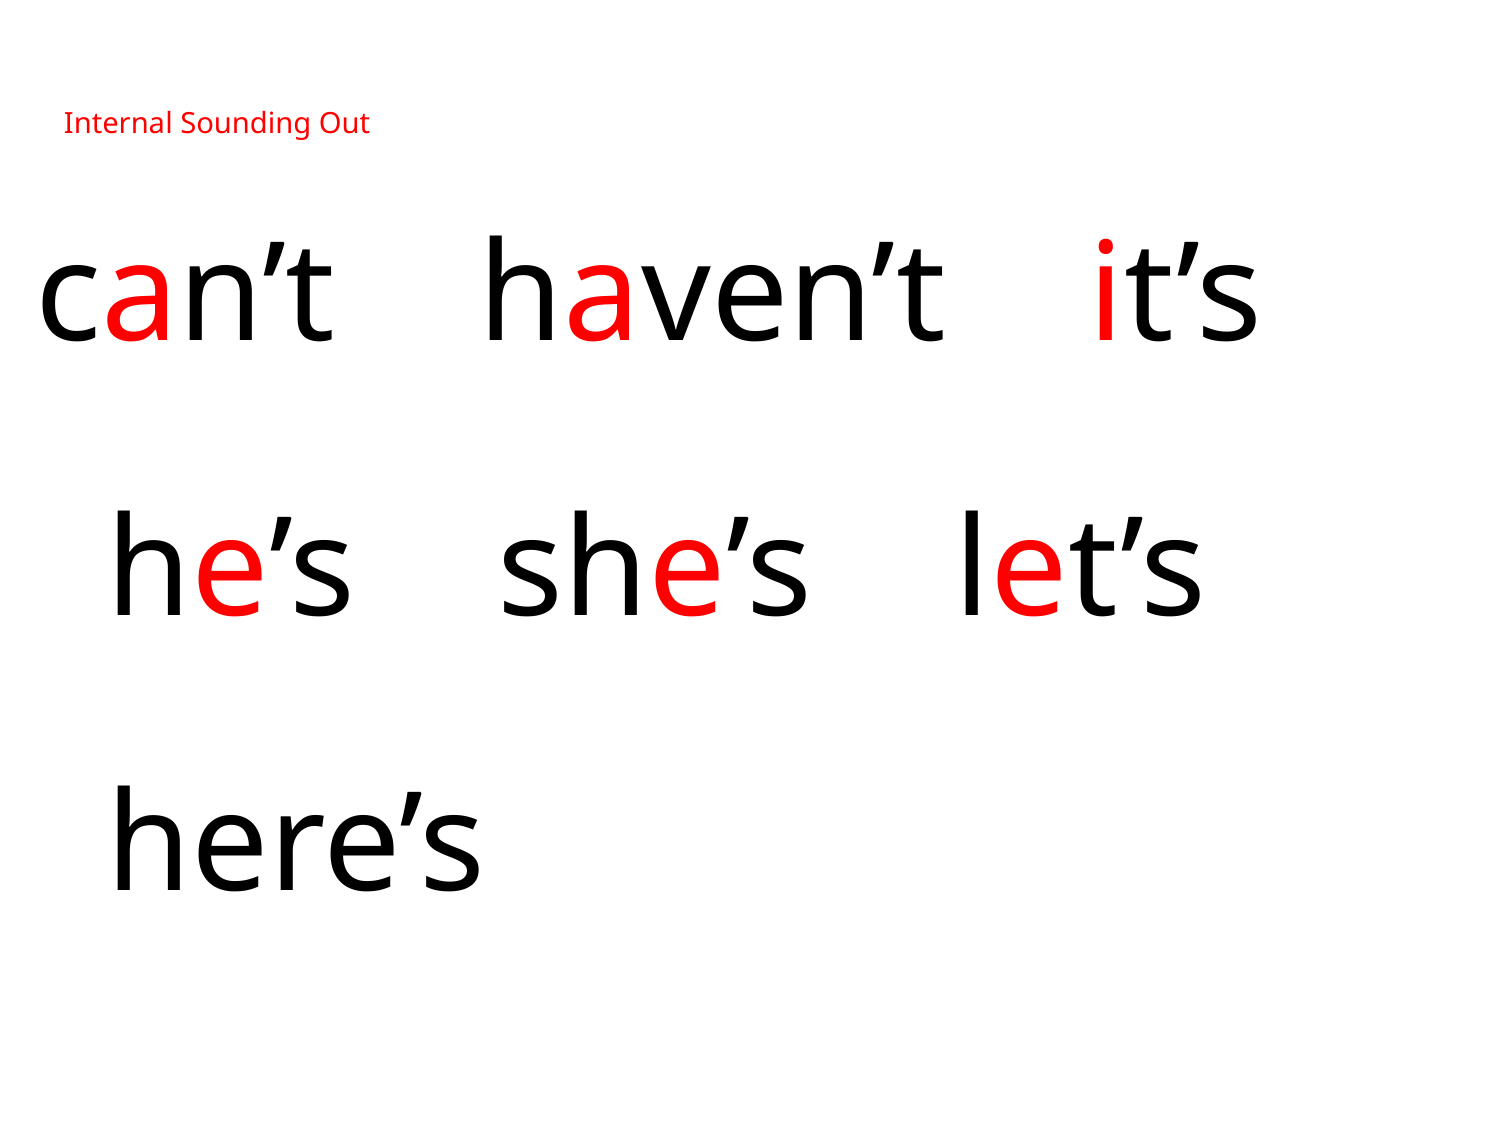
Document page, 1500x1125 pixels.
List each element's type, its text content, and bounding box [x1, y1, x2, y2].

text_box Internal Sounding Out [49, 97, 433, 147]
text_box can’t haven’t it’s he’s she’s let’s here’s [20, 195, 1483, 1125]
